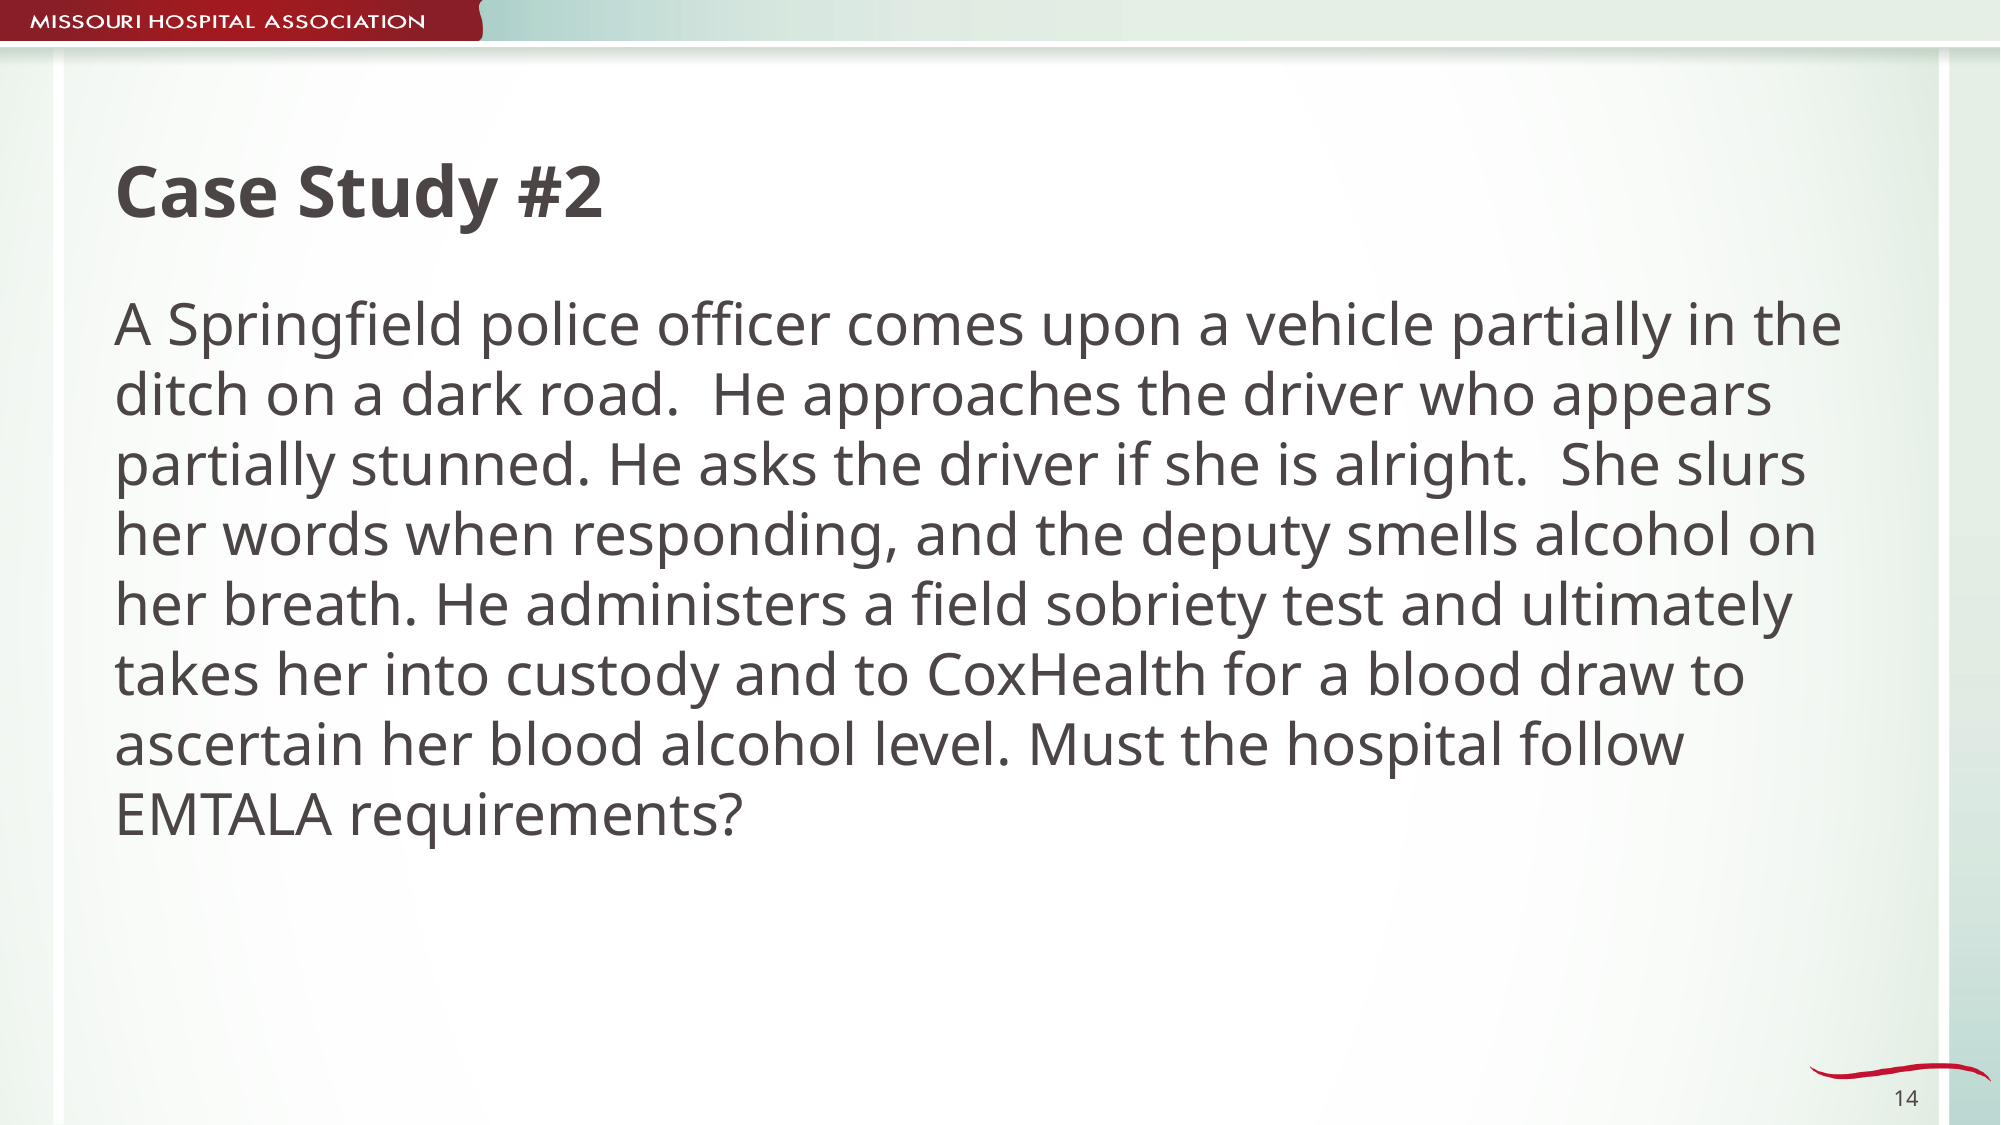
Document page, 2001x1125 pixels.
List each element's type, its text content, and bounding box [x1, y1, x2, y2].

picture [0, 0, 2001, 1125]
title Case Study #2 [99, 76, 1900, 240]
slide_number 14 [1766, 1077, 1934, 1125]
list A Springfield police officer comes upon a vehicle partially in the ditch on a dark road. He approaches the driver who appears partially stunned. He asks the driver if she is alright. She slurs her words when responding, and the deputy smells alcohol on her breath. He administers a field sobriety test and ultimately takes her into custody and to CoxHealth for a blood draw to ascertain her blood alcohol level. Must the hospital follow EMTALA requirements? [99, 279, 1900, 930]
